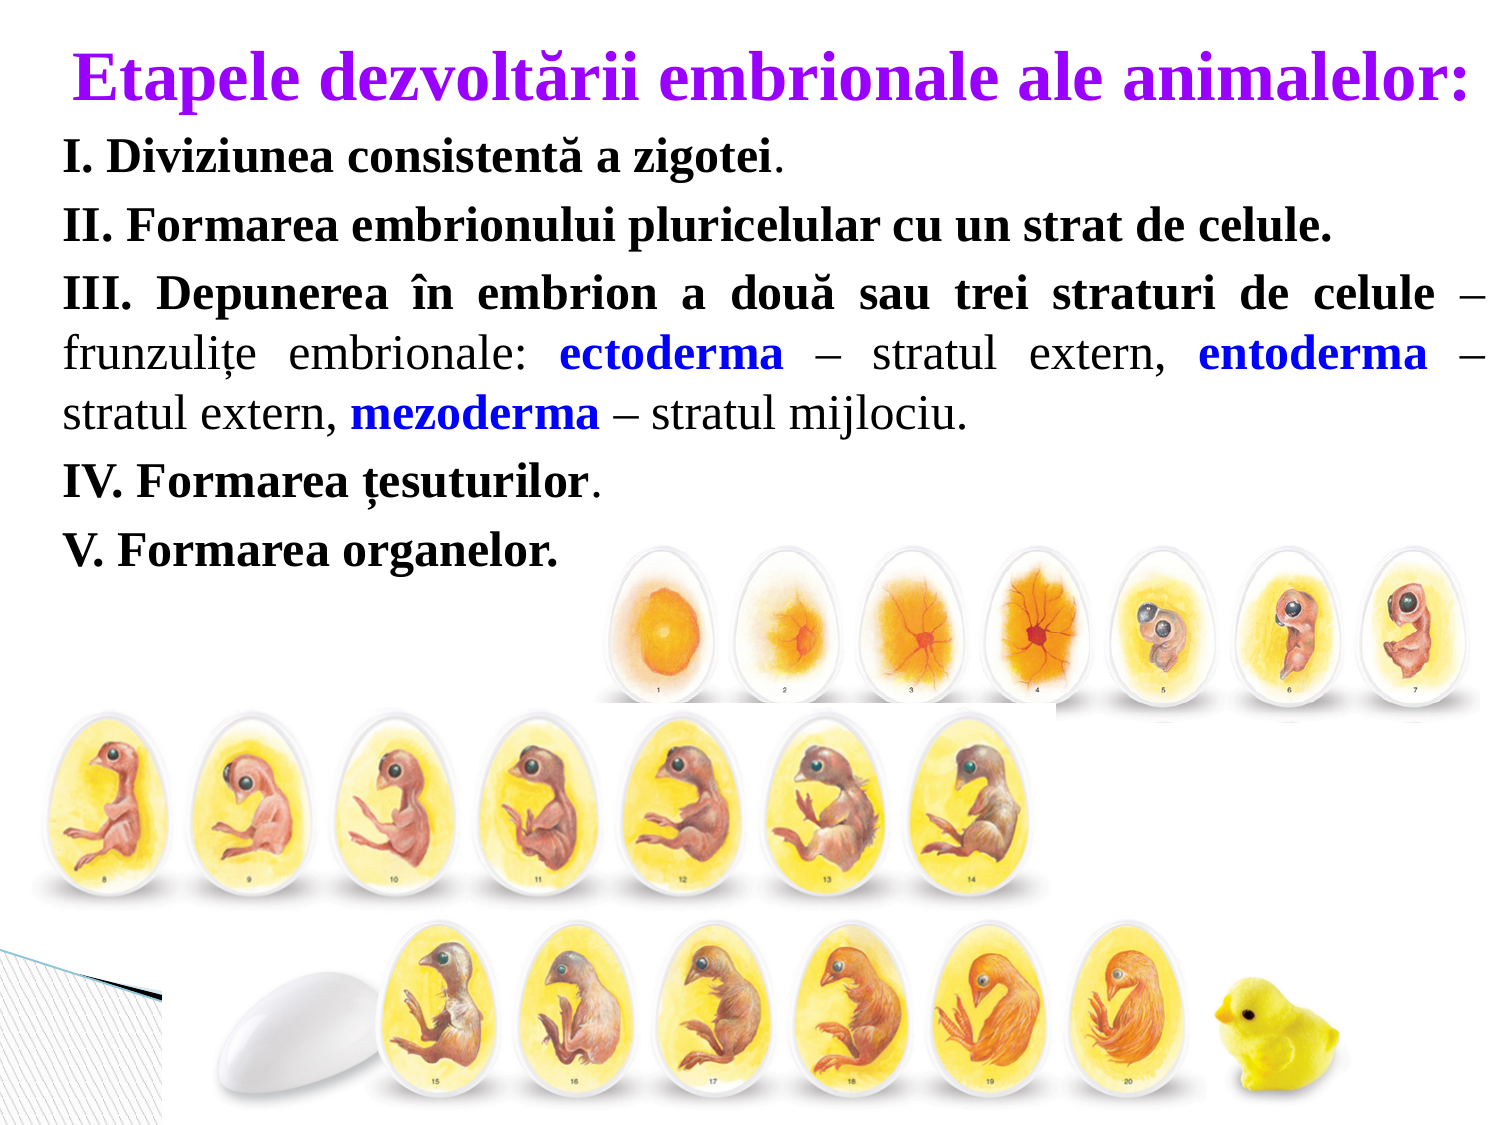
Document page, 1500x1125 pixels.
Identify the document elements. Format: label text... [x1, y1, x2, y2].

list Etapele dezvoltării embrionale ale animalelor: І. Diviziunea consistentă a zigotei. ІІ. Formarea embrionului pluricelular cu un strat de celule. ІІІ. Depunerea în embrion a două sau trei straturi de celule – frunzulițe embrionale: ectoderma – stratul extern, еntoderma – stratul extern, mezoderma – stratul mijlociu. IV. Formarea țesuturilor. V. Formarea organelor. [29, 22, 1500, 157]
picture [29, 511, 1480, 1125]
